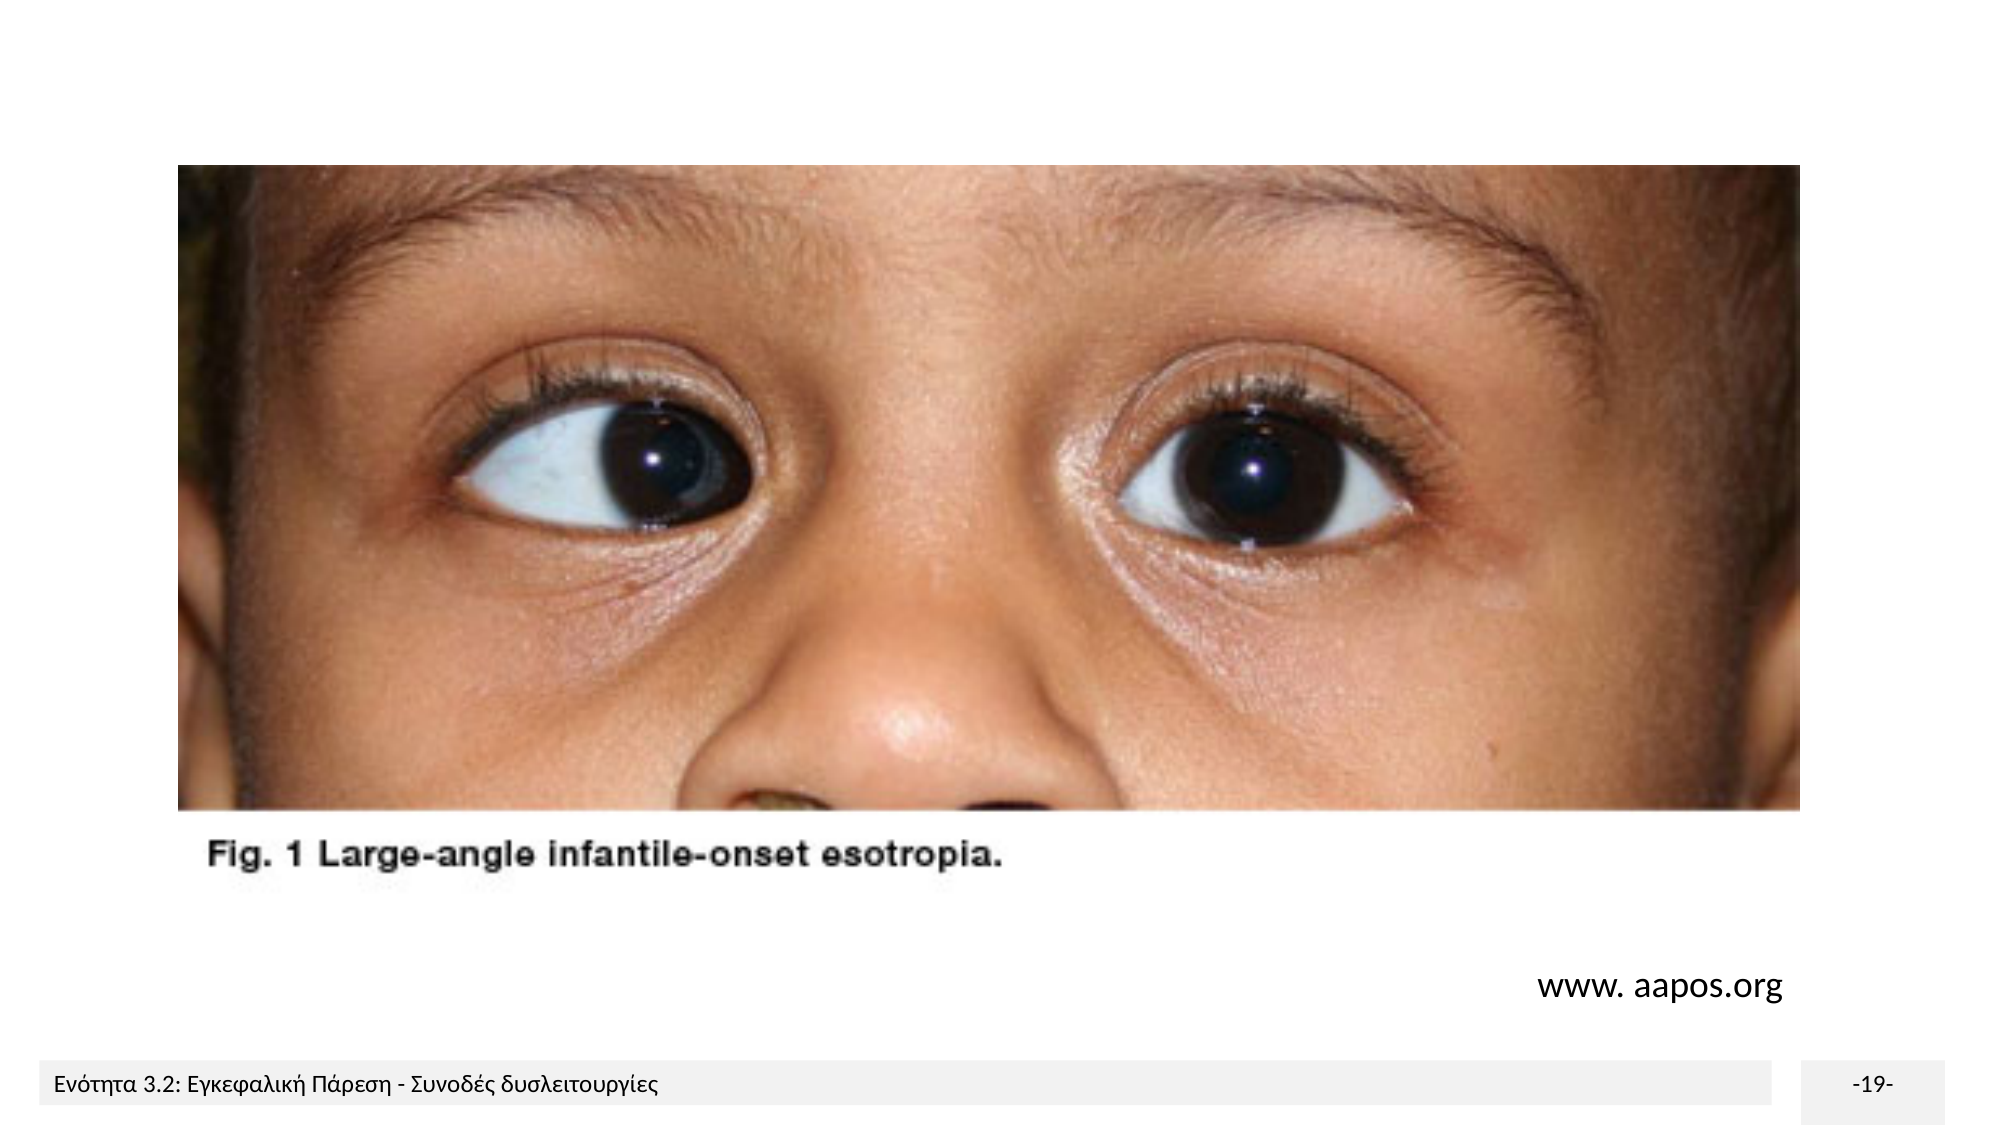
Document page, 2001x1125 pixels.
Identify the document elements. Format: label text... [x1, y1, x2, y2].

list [177, 165, 1801, 916]
text_box www. aapos.org [1522, 952, 1799, 1013]
